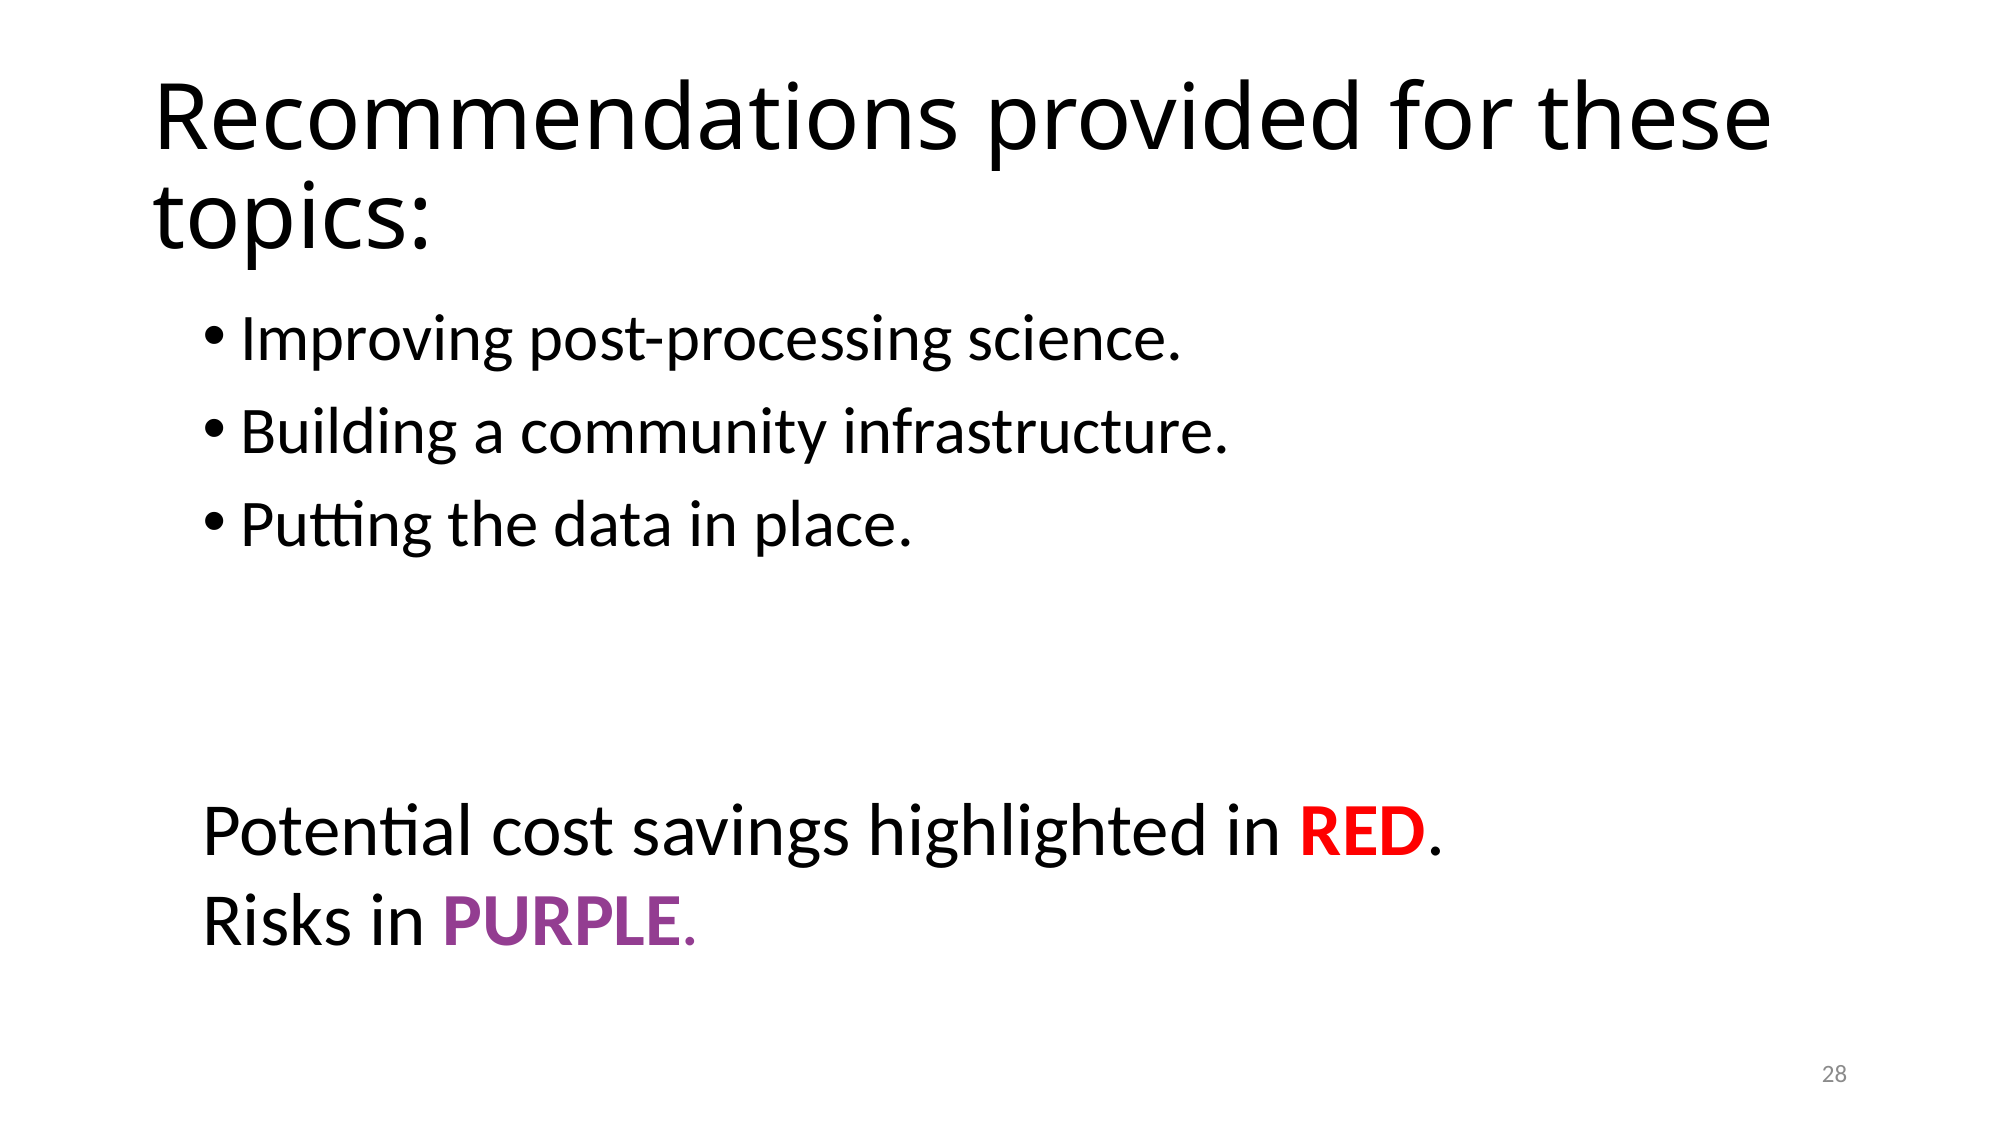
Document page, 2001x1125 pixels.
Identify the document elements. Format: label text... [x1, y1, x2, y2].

text_box Potential cost savings highlighted in RED. Risks in PURPLE. [187, 772, 1560, 968]
list Improving post-processing science. Building a community infrastructure. Putting the data in place. [187, 295, 1728, 1009]
title Recommendations provided for these topics: [137, 60, 1863, 279]
slide_number 28 [1412, 1042, 1863, 1103]
